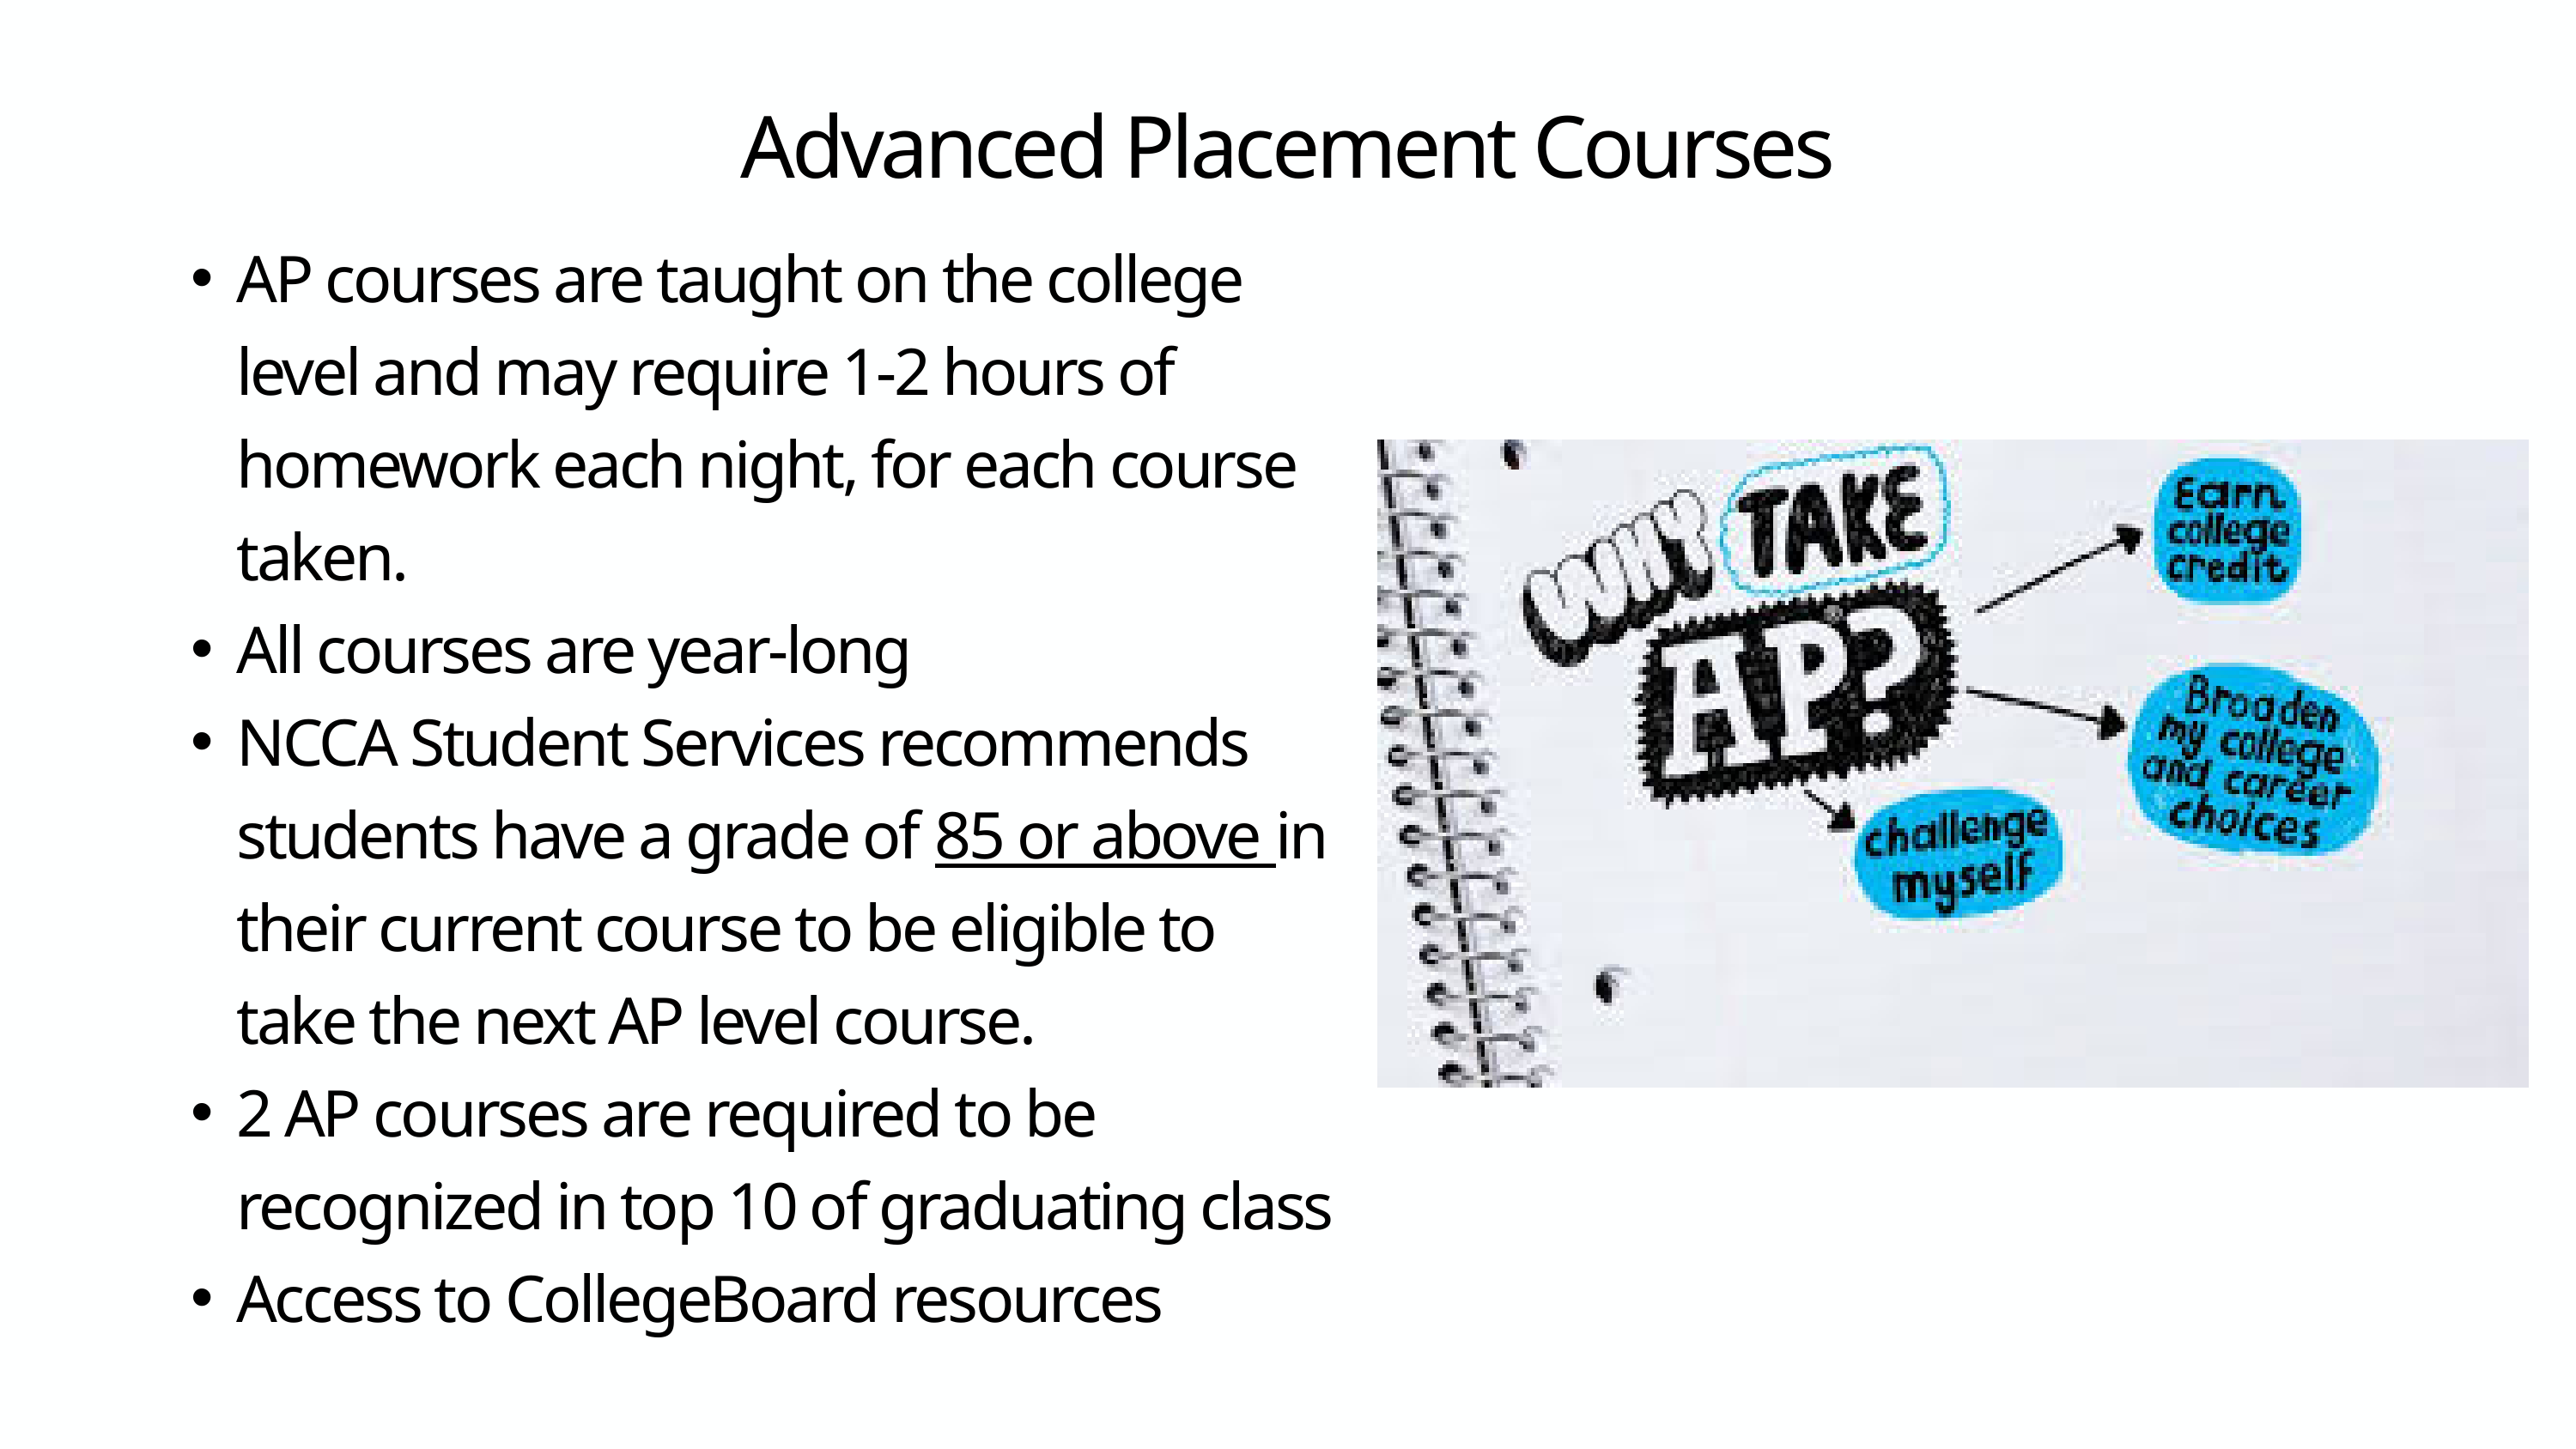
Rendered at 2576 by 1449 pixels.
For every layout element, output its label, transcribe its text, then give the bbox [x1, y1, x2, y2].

text_box AP courses are taught on the college level and may require 1-2 hours of homework each night, for each course taken. All courses are year-long NCCA Student Services recommends students have a grade of 85 or above in their current course to be eligible to take the next AP level course. 2 AP courses are required to be recognized in top 10 of graduating class Access to CollegeBoard resources [144, 222, 1347, 1428]
picture [1377, 440, 2530, 1088]
text_box Advanced Placement Courses [286, 102, 2290, 196]
